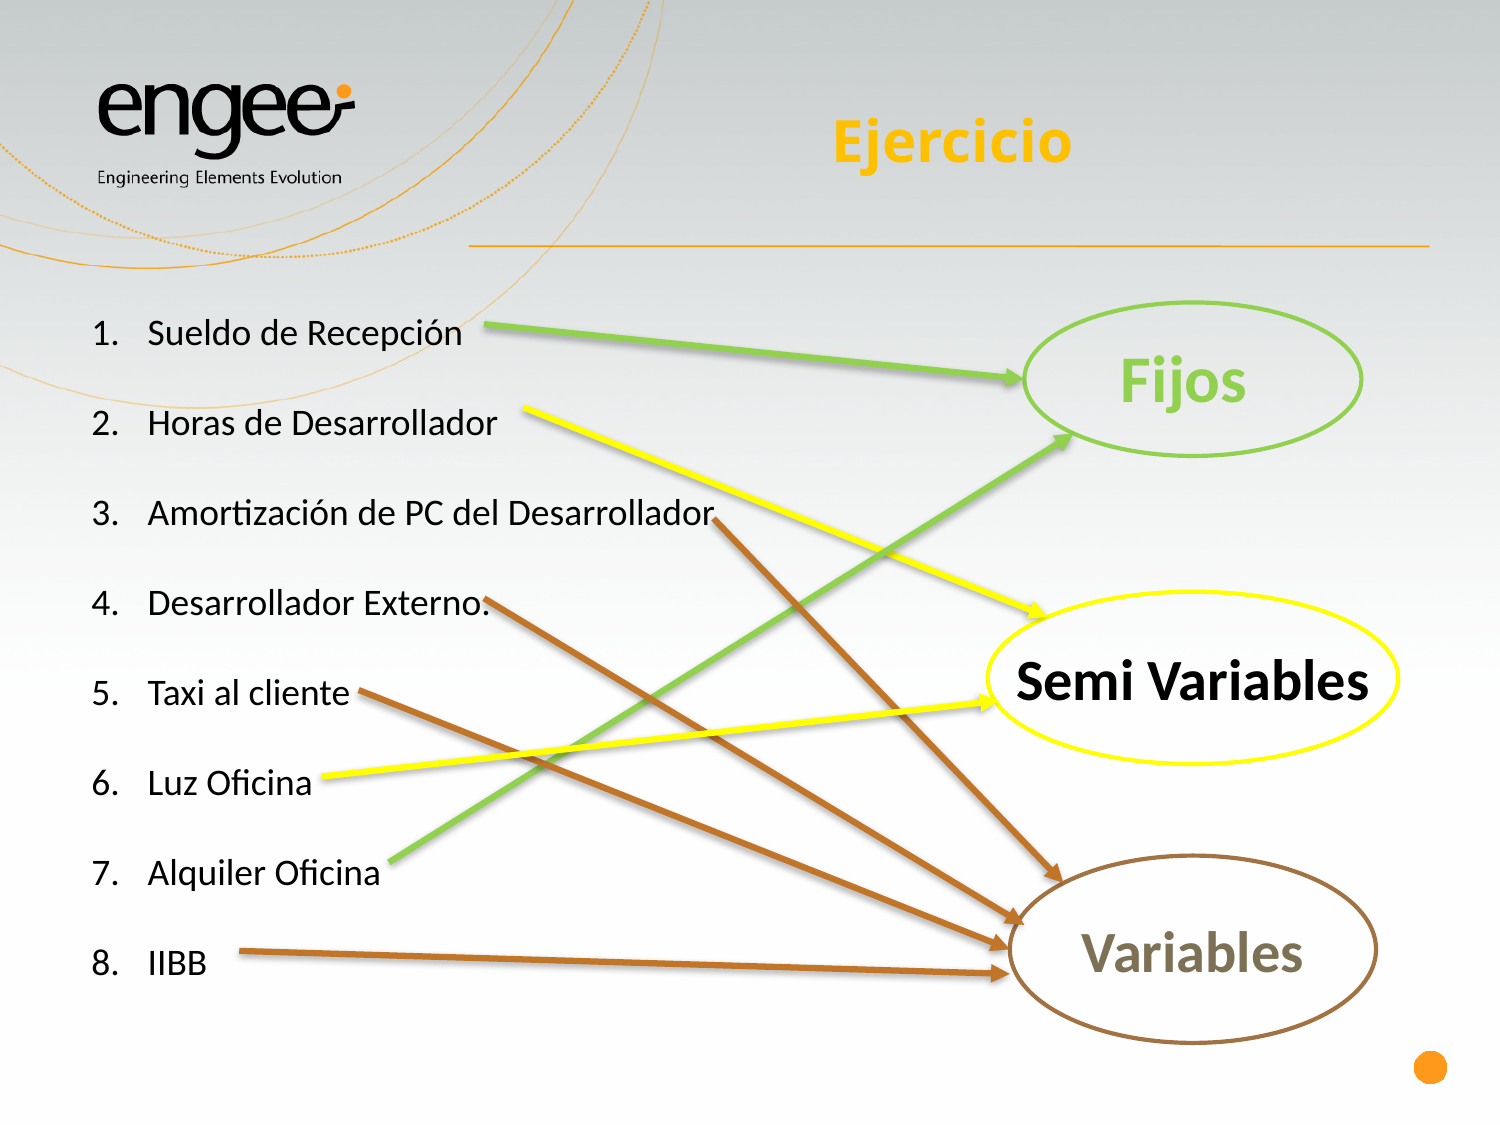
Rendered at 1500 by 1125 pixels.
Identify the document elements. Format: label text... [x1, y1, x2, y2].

text_box [1079, 589, 1374, 634]
text_box [1079, 720, 1376, 767]
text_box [483, 323, 1025, 380]
text_box Variables [1067, 906, 1319, 992]
text_box [1014, 853, 1379, 1046]
text_box [1385, 644, 1401, 712]
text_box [713, 518, 1064, 884]
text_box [388, 433, 1075, 863]
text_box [523, 407, 1048, 431]
text_box Semi Variables [1079, 634, 1385, 720]
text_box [320, 700, 1000, 777]
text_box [358, 689, 1011, 950]
title Ejercicio [480, 45, 1425, 233]
text_box Sueldo de Recepción Horas de Desarrollador Amortización de PC del Desarrollador Desarrollador Externo. Taxi al cliente Luz Oficina Alquiler Oficina IIBB [76, 255, 980, 1036]
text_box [238, 950, 1011, 975]
text_box [1023, 300, 1364, 459]
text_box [483, 598, 1025, 926]
picture [0, 0, 1500, 1125]
text_box Fijos [1105, 328, 1280, 424]
